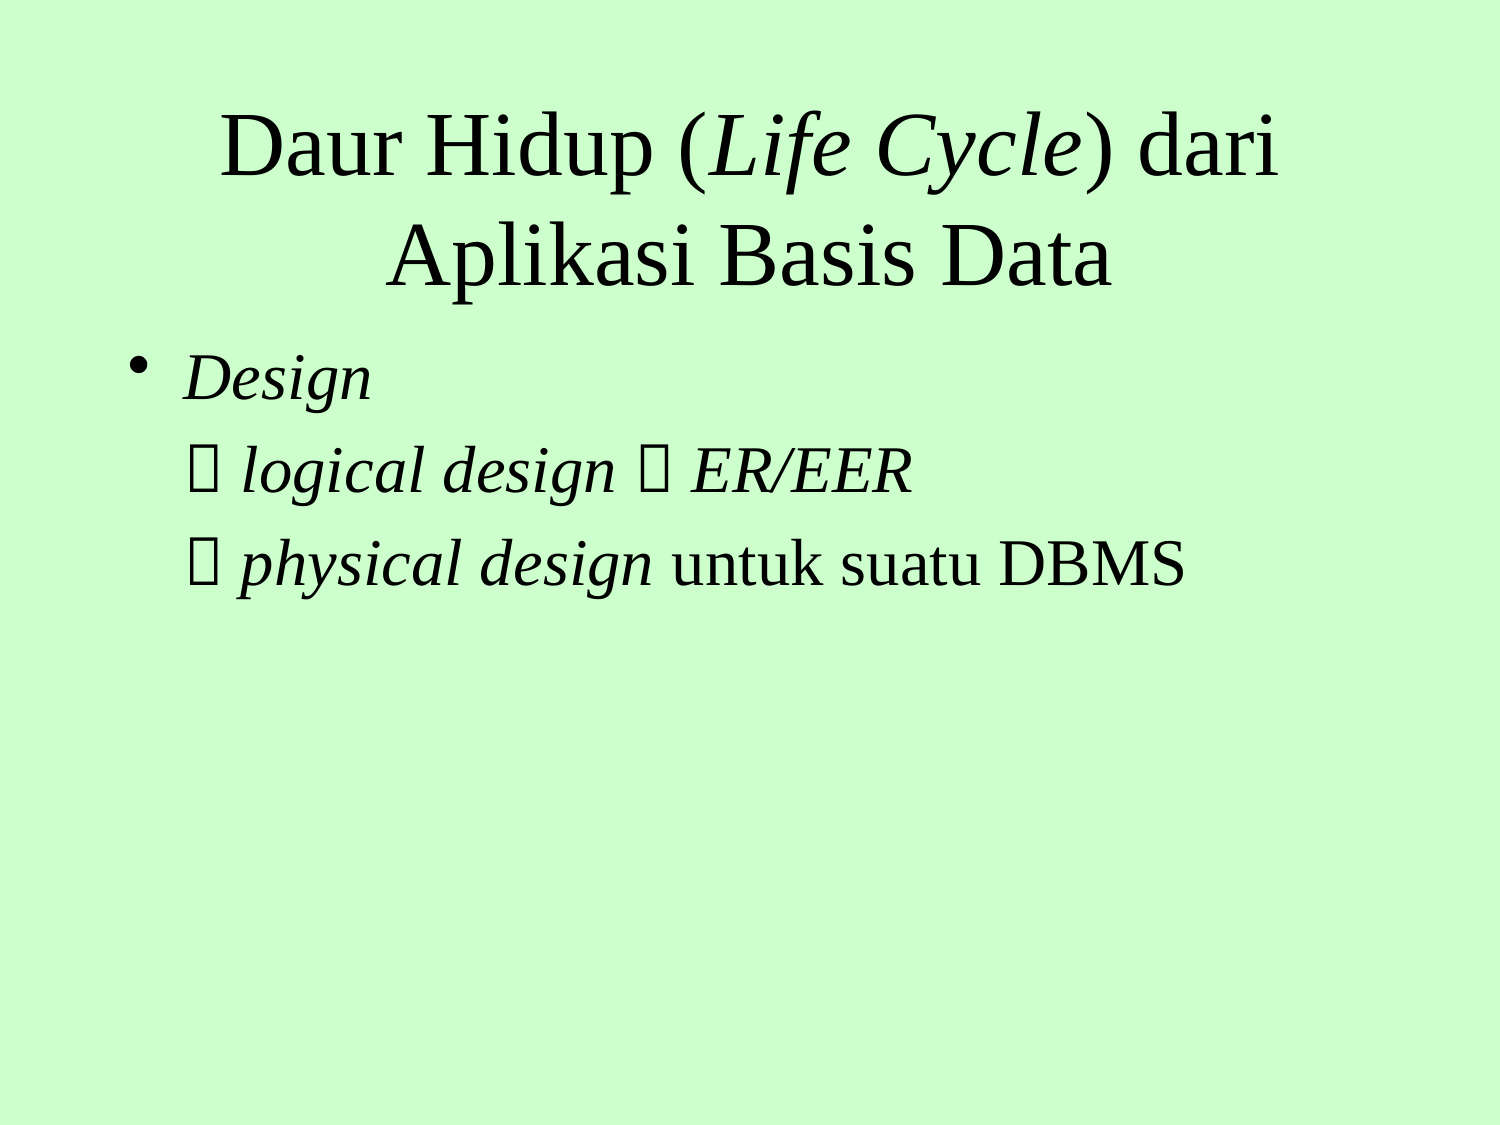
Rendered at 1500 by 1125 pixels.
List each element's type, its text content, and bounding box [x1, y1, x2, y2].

title Daur Hidup (Life Cycle) dari Aplikasi Basis Data [112, 99, 1388, 288]
list Design  logical design  ER/EER  physical design untuk suatu DBMS [112, 324, 1388, 1001]
